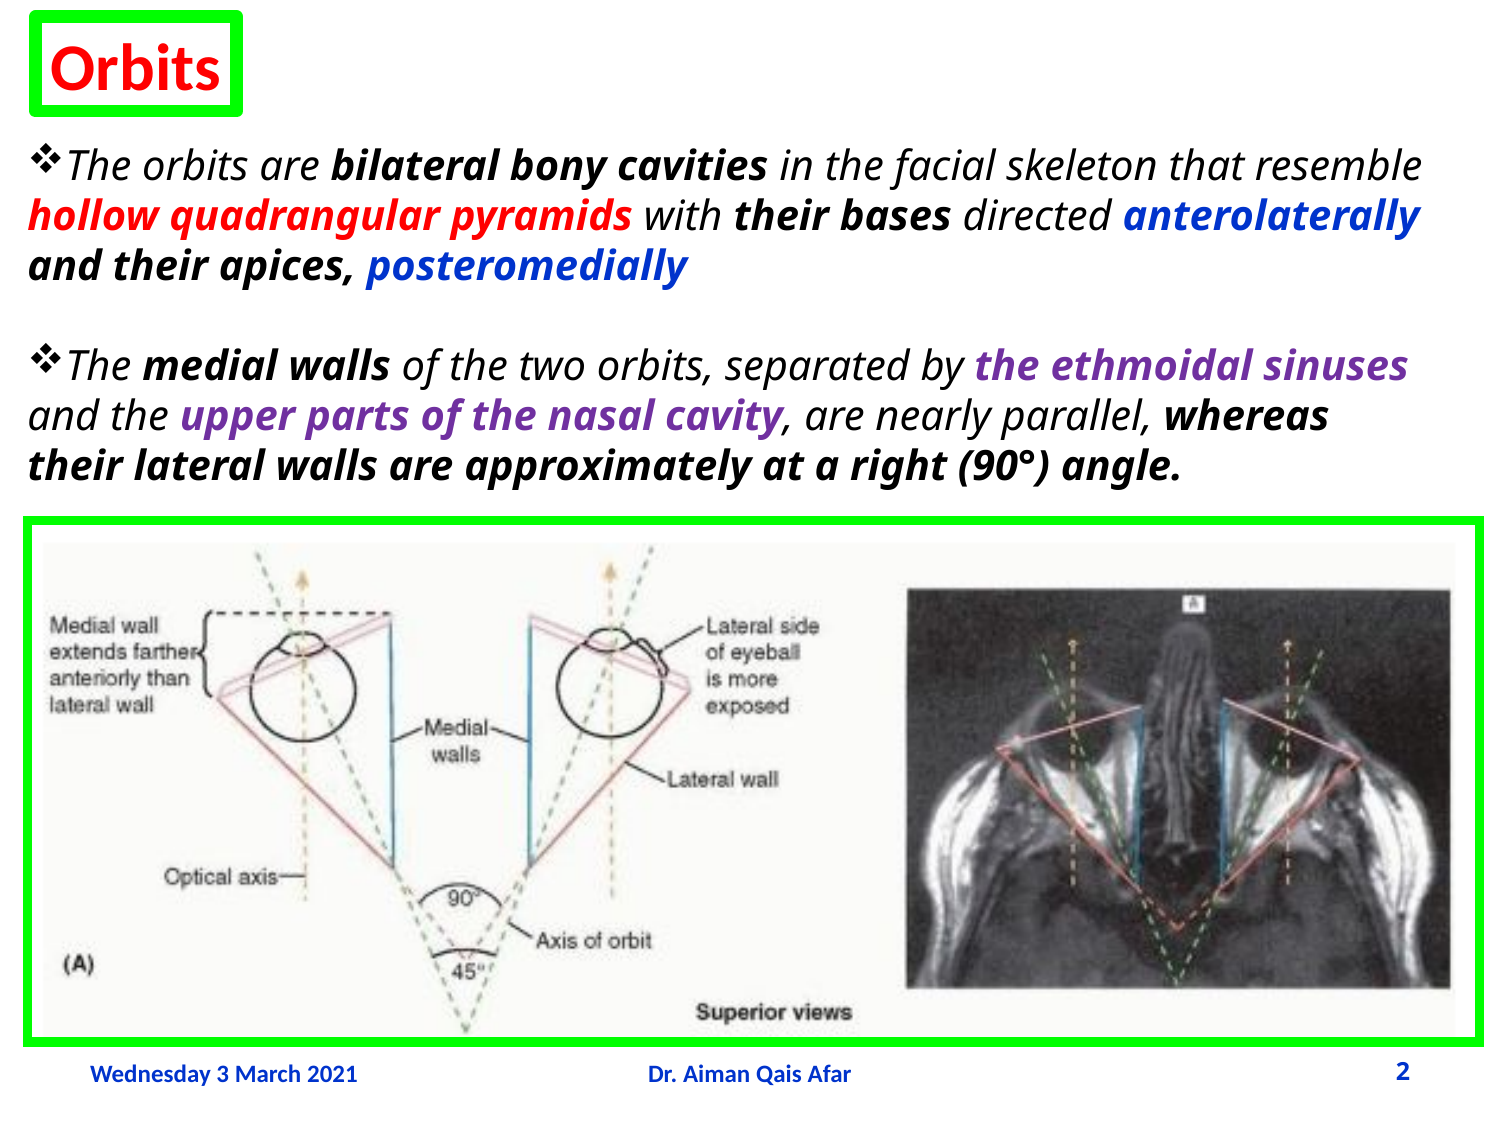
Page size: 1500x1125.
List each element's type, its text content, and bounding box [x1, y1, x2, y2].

slide_number 2 [1074, 1046, 1425, 1103]
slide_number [75, 1046, 425, 1103]
footer Dr. Aiman Qais Afar [512, 1046, 988, 1103]
text_box The orbits are bilateral bony cavities in the facial skeleton that resemble hollow quadrangular pyramids with their bases directed anterolaterally and their apices, posteromedially The medial walls of the two orbits, separated by the ethmoidal sinuses and the upper parts of the nasal cavity, are nearly parallel, whereas their lateral walls are approximately at a right (90°) angle. [12, 131, 1450, 497]
picture [32, 524, 1476, 1038]
text_box Orbits [35, 16, 237, 112]
